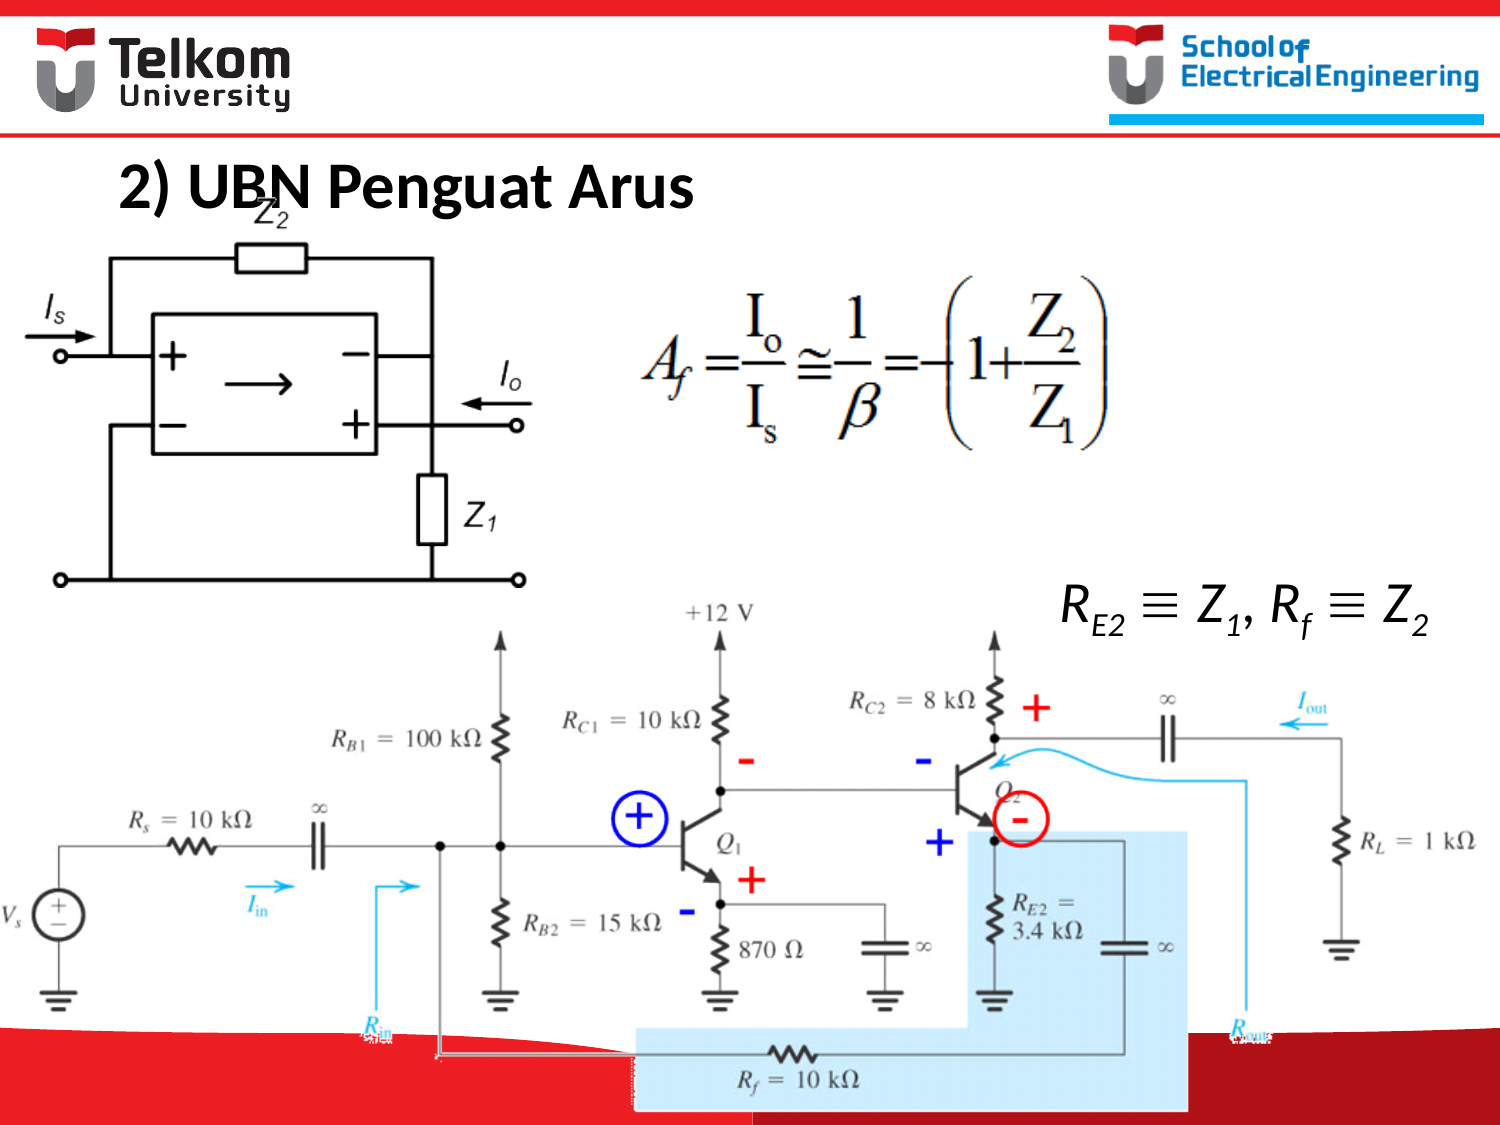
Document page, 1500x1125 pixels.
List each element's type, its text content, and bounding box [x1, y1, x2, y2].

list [24, 187, 533, 588]
picture [1100, 24, 1484, 125]
picture [634, 262, 1113, 463]
text_box RE2  Z1, Rf  Z2 [1044, 556, 1443, 599]
picture [0, 599, 1477, 1125]
title 2) UBN Penguat Arus [102, 148, 1398, 225]
